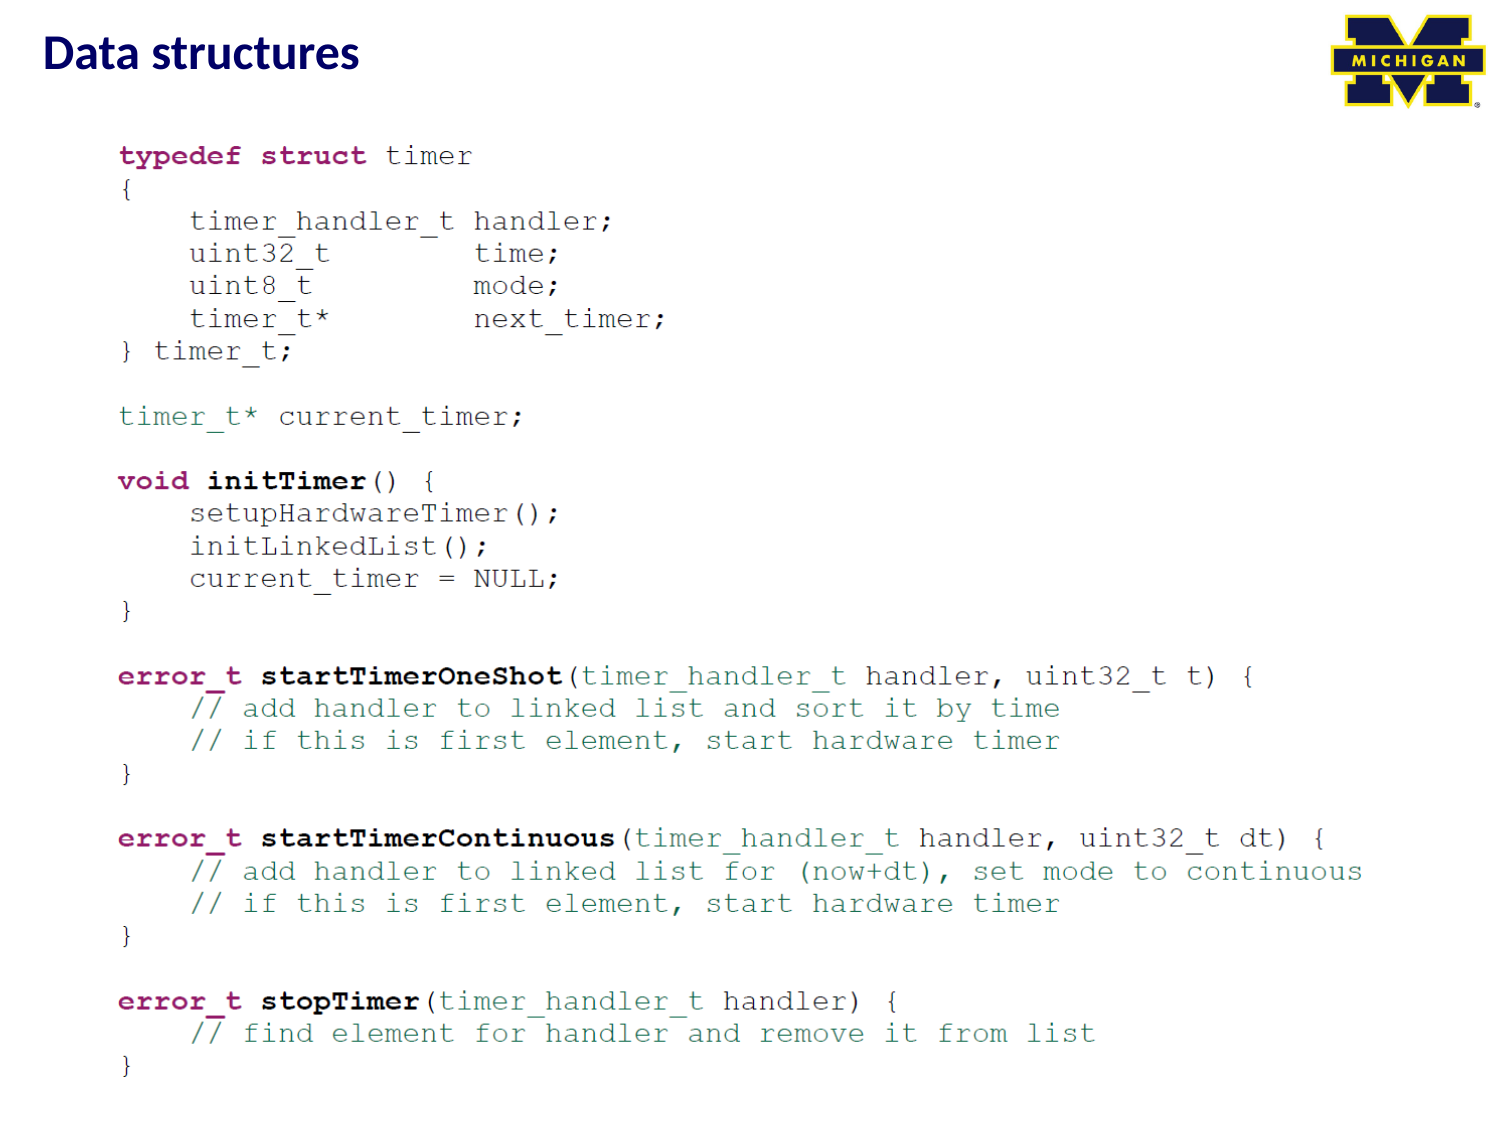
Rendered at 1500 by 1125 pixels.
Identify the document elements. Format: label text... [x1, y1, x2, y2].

title Data structures [27, 12, 1485, 163]
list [112, 140, 1387, 1083]
